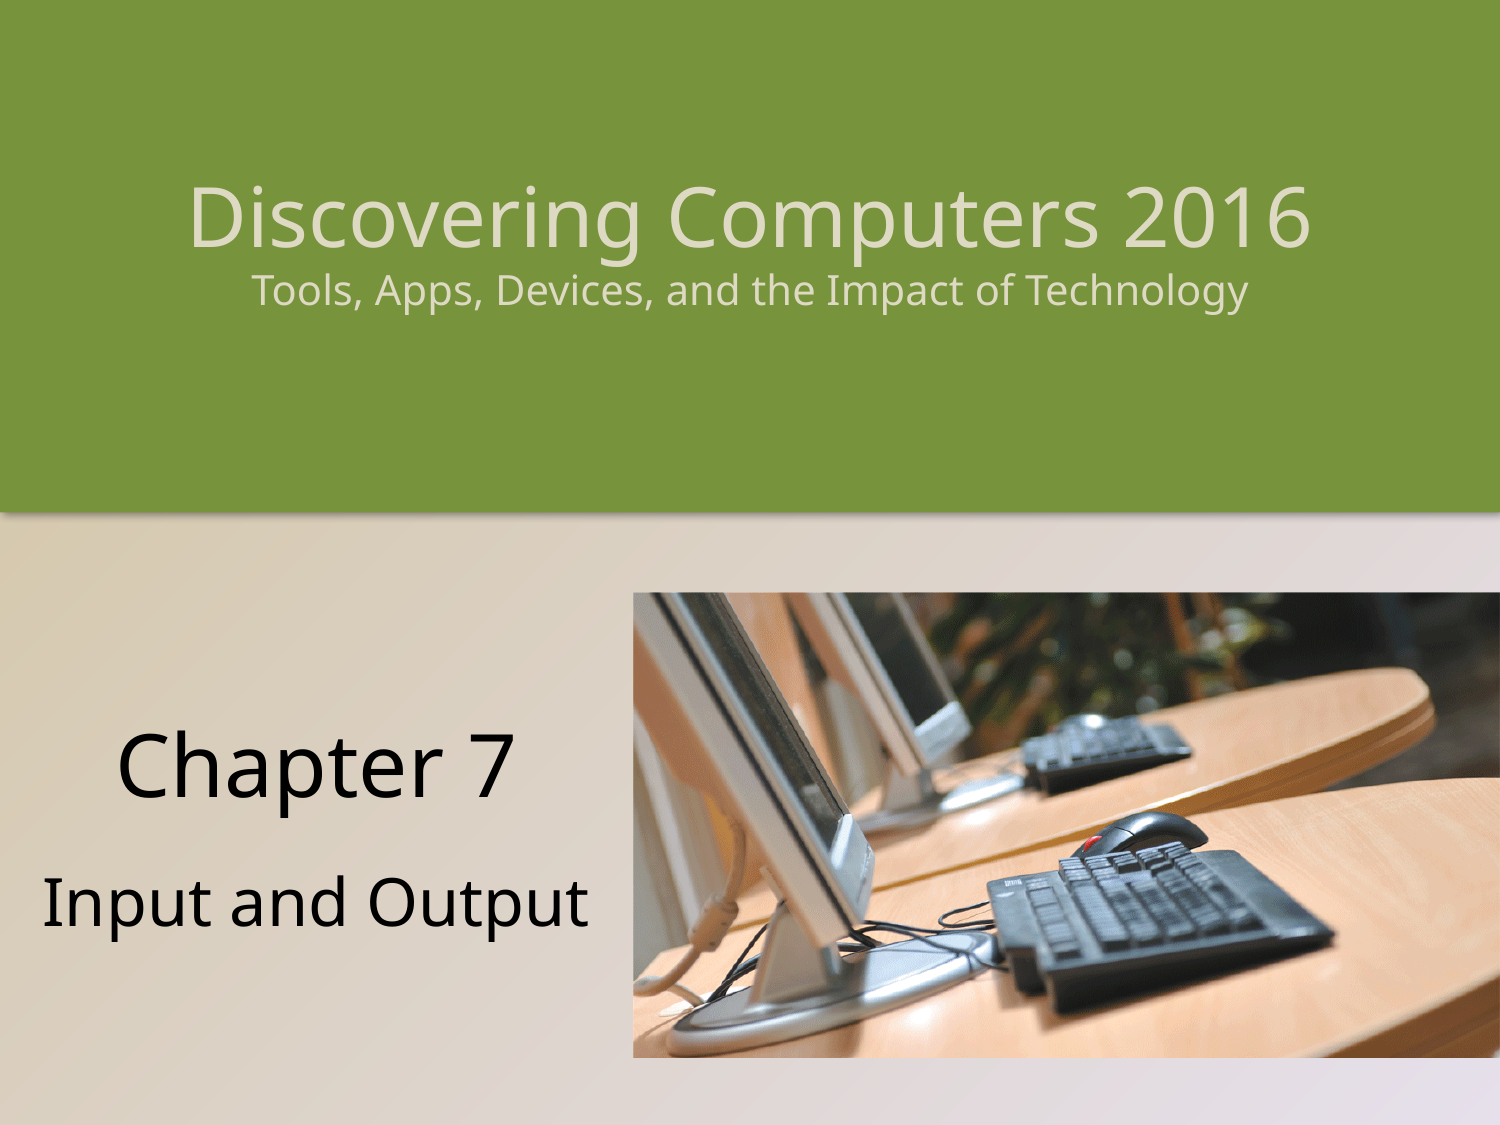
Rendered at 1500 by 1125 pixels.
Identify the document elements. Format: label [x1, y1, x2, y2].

picture [633, 592, 1500, 1058]
